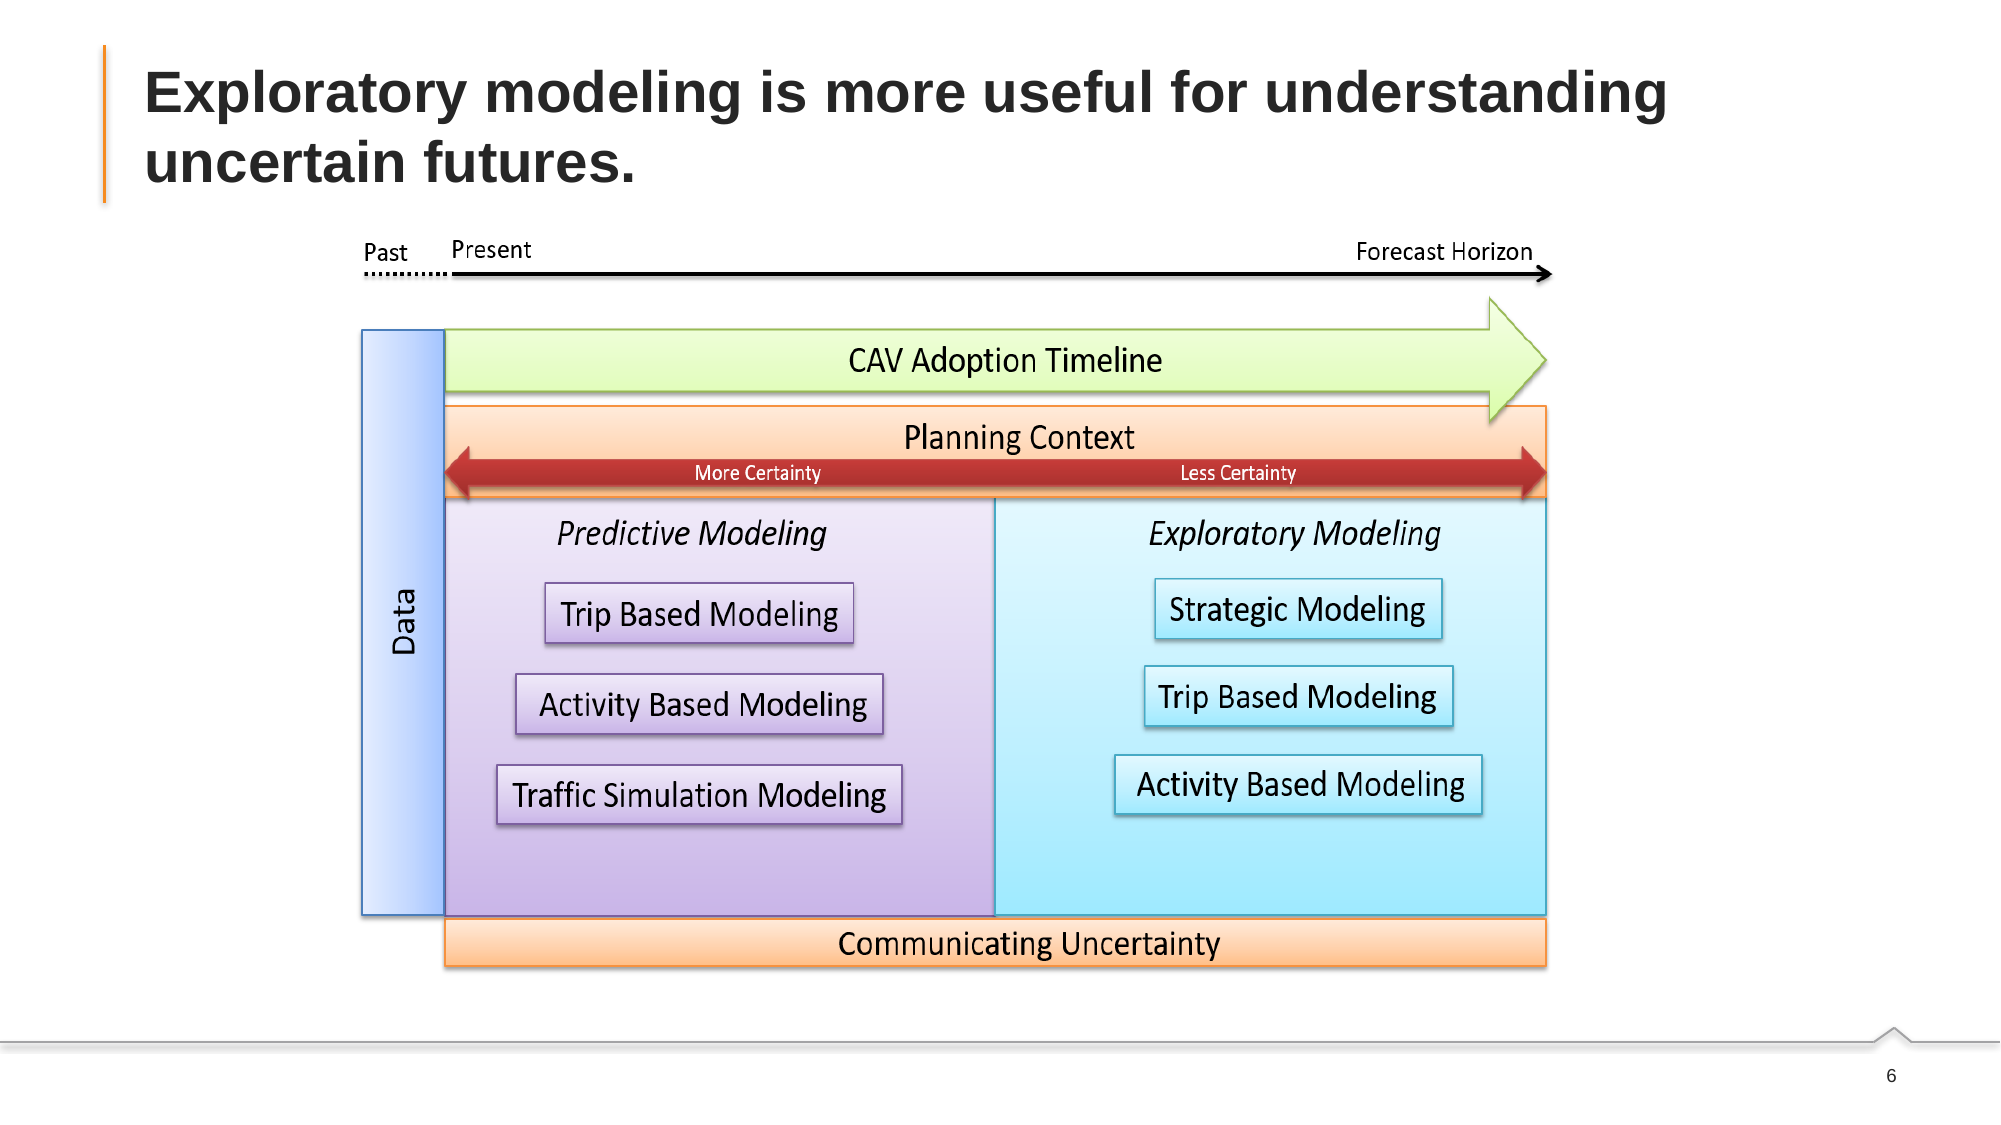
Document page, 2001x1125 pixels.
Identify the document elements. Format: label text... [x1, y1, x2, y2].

picture [346, 221, 1575, 997]
title Exploratory modeling is more useful for understanding uncertain futures. [129, 45, 1900, 203]
